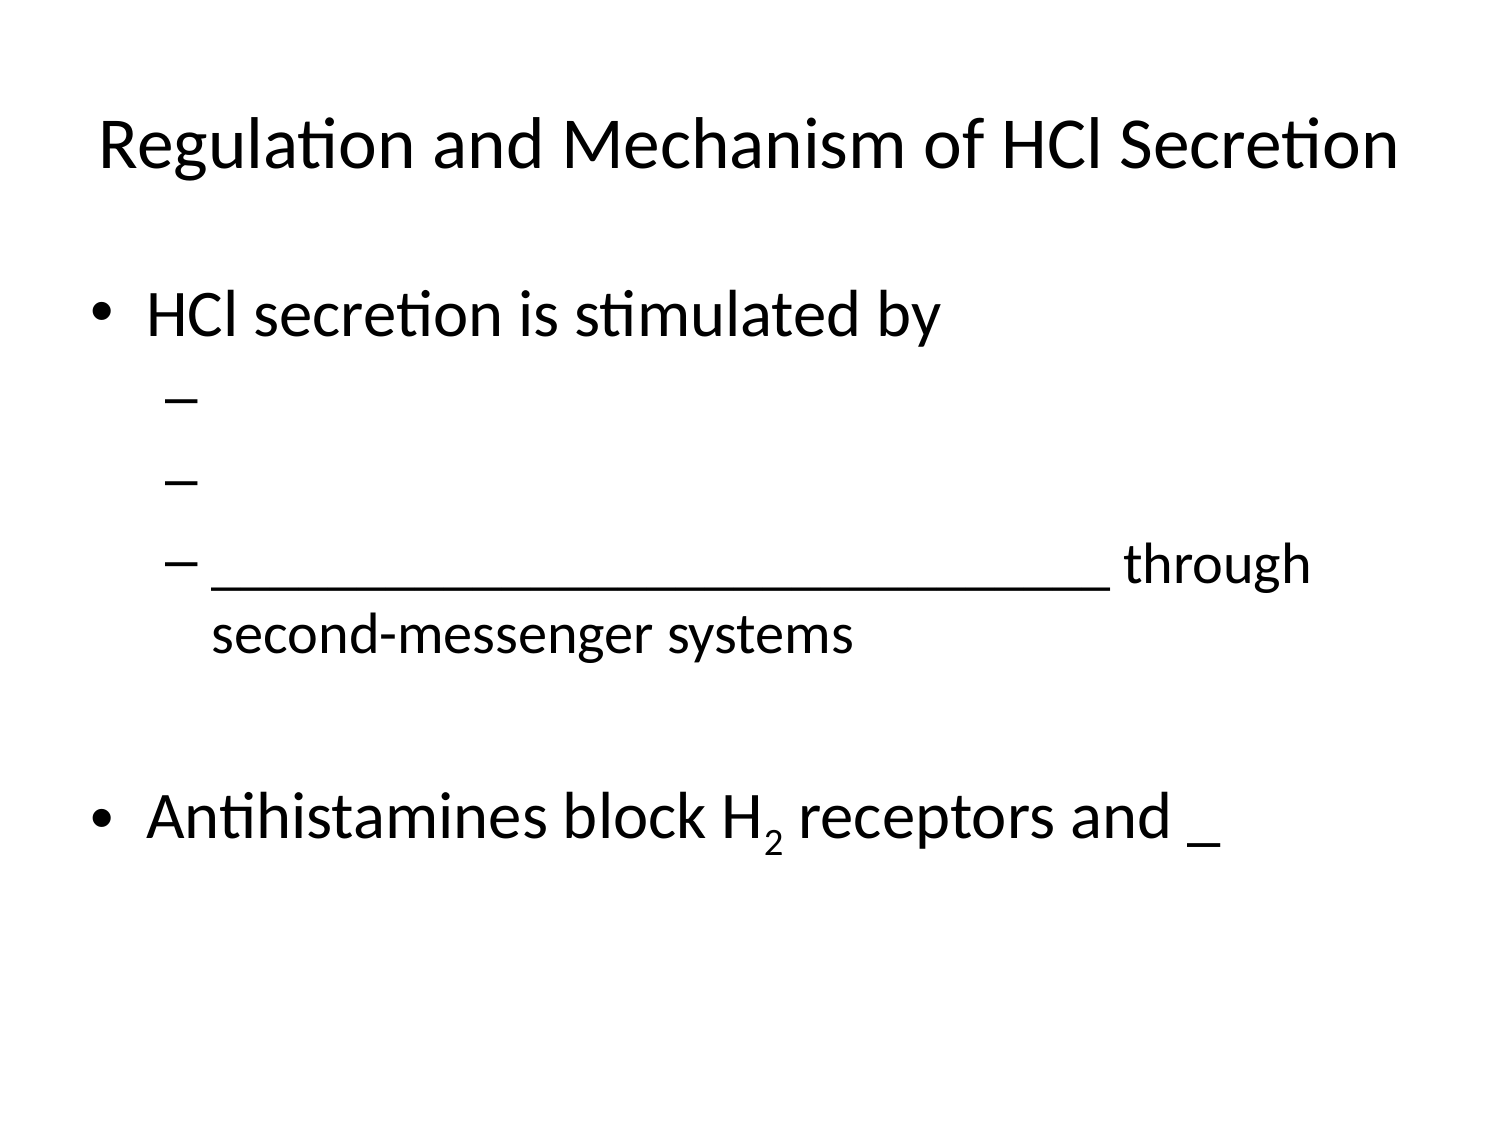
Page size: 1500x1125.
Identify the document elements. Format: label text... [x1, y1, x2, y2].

list HCl secretion is stimulated by _______________________________ through second-messenger systems Antihistamines block H2 receptors and _ [75, 262, 1425, 1005]
title Regulation and Mechanism of HCl Secretion [75, 45, 1425, 233]
